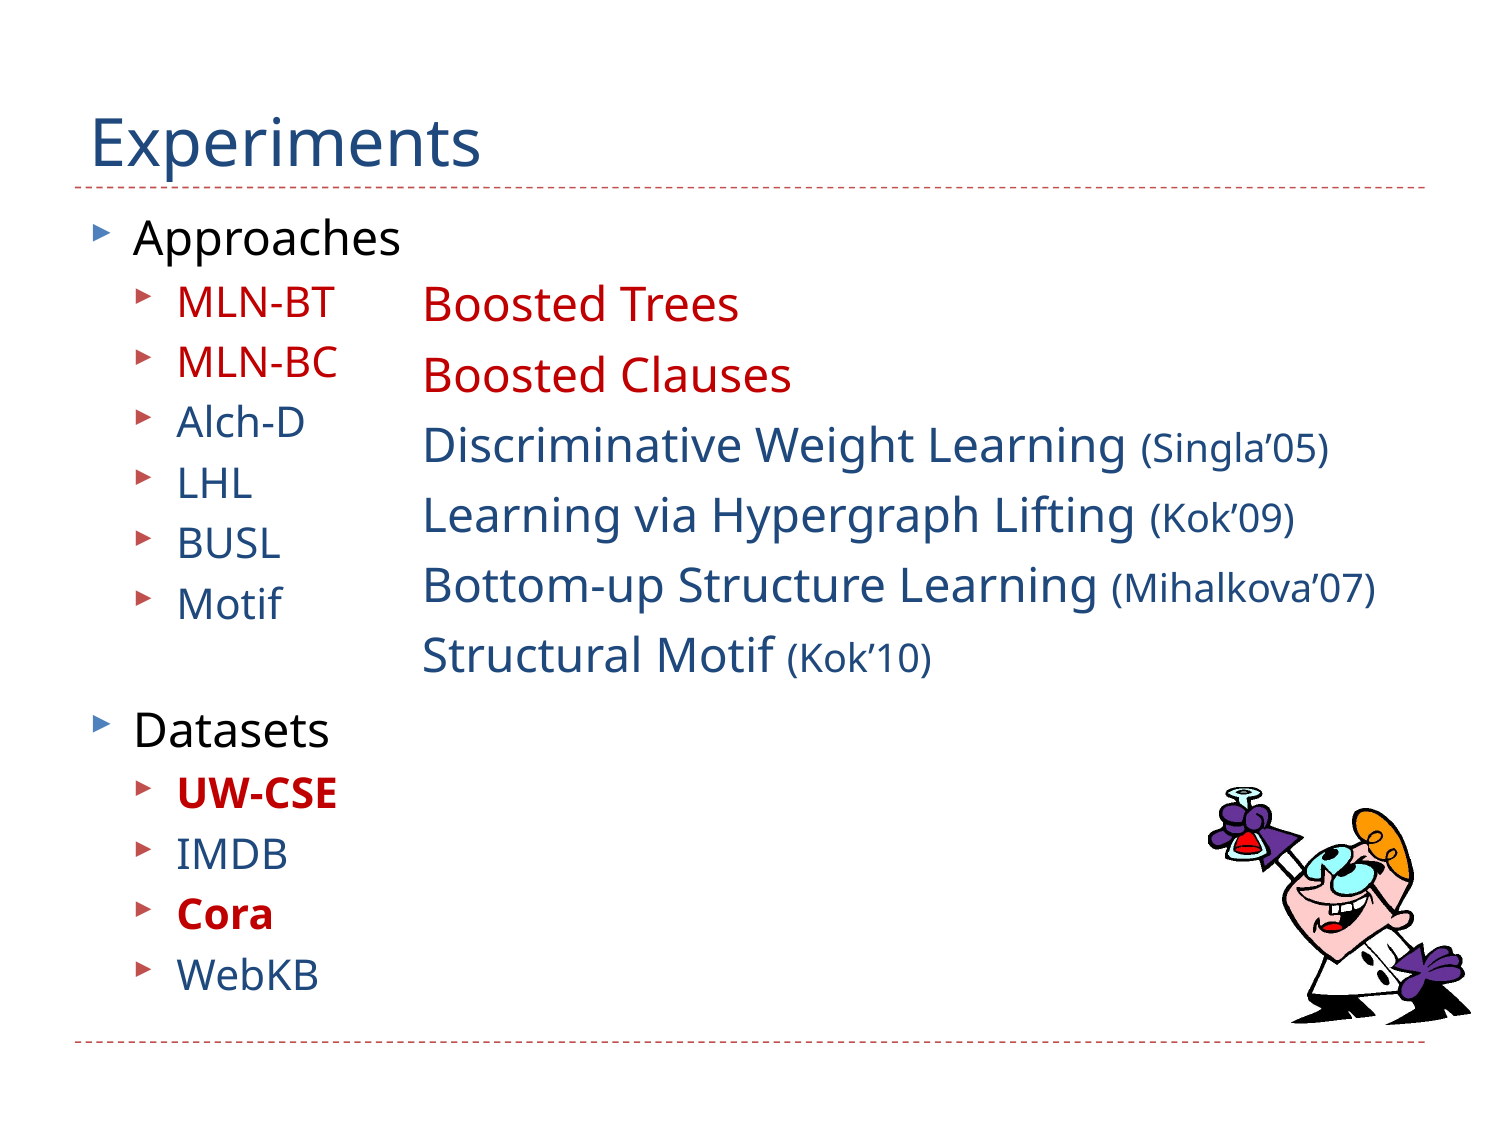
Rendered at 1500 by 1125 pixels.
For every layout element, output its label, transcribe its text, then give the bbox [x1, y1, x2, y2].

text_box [1174, 787, 1471, 1026]
title Experiments [75, 37, 1425, 188]
list Approaches MLN-BT MLN-BC Alch-D LHL BUSL Motif Datasets UW-CSE IMDB Cora WebKB [75, 200, 650, 1010]
list Boosted Trees Boosted Clauses Discriminative Weight Learning (Singla’05) Learning via Hypergraph Lifting (Kok’09) Bottom-up Structure Learning (Mihalkova’07) Structural Motif (Kok’10) [407, 203, 1475, 1014]
